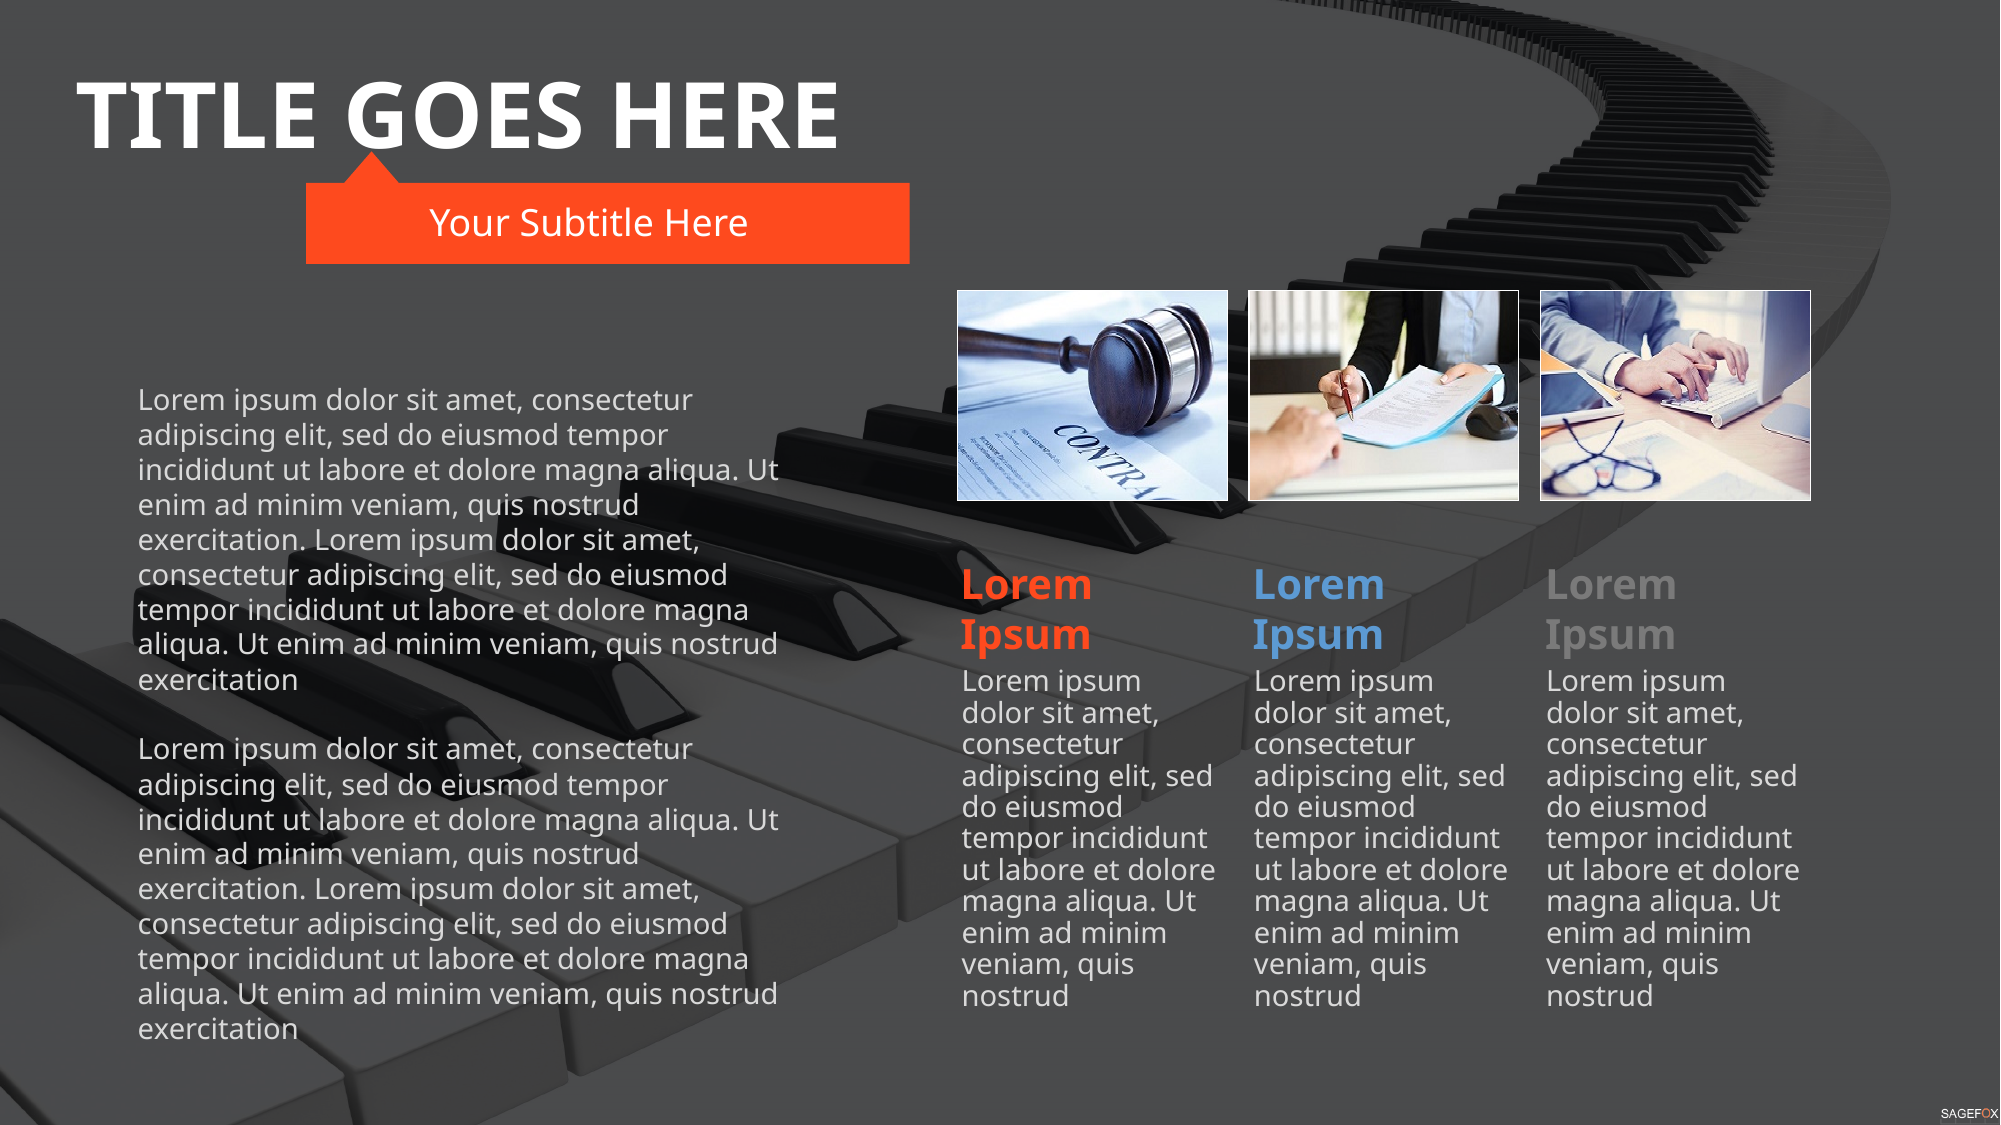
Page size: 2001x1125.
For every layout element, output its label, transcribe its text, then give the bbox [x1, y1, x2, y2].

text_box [945, 550, 1223, 1000]
text_box Lorem ipsum dolor sit amet, consectetur adipiscing elit, sed do eiusmod tempor incididunt ut labore et dolore magna aliqua. Ut enim ad minim veniam, quis nostrud exercitation. Lorem ipsum dolor sit amet, consectetur adipiscing elit, sed do eiusmod tempor incididunt ut labore et dolore magna aliqua. Ut enim ad minim veniam, quis nostrud exercitation Lorem ipsum dolor sit amet, consectetur adipiscing elit, sed do eiusmod tempor incididunt ut labore et dolore magna aliqua. Ut enim ad minim veniam, quis nostrud exercitation. Lorem ipsum dolor sit amet, consectetur adipiscing elit, sed do eiusmod tempor incididunt ut labore et dolore magna aliqua. Ut enim ad minim veniam, quis nostrud exercitation [122, 373, 798, 1125]
text_box [1248, 290, 1520, 502]
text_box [1237, 550, 1515, 1000]
picture [1940, 0, 2001, 1125]
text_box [1530, 550, 1807, 1000]
text_box TITLE GOES HERE [60, 49, 965, 175]
text_box [956, 290, 1228, 502]
text_box [1540, 290, 1812, 502]
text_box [306, 151, 910, 264]
